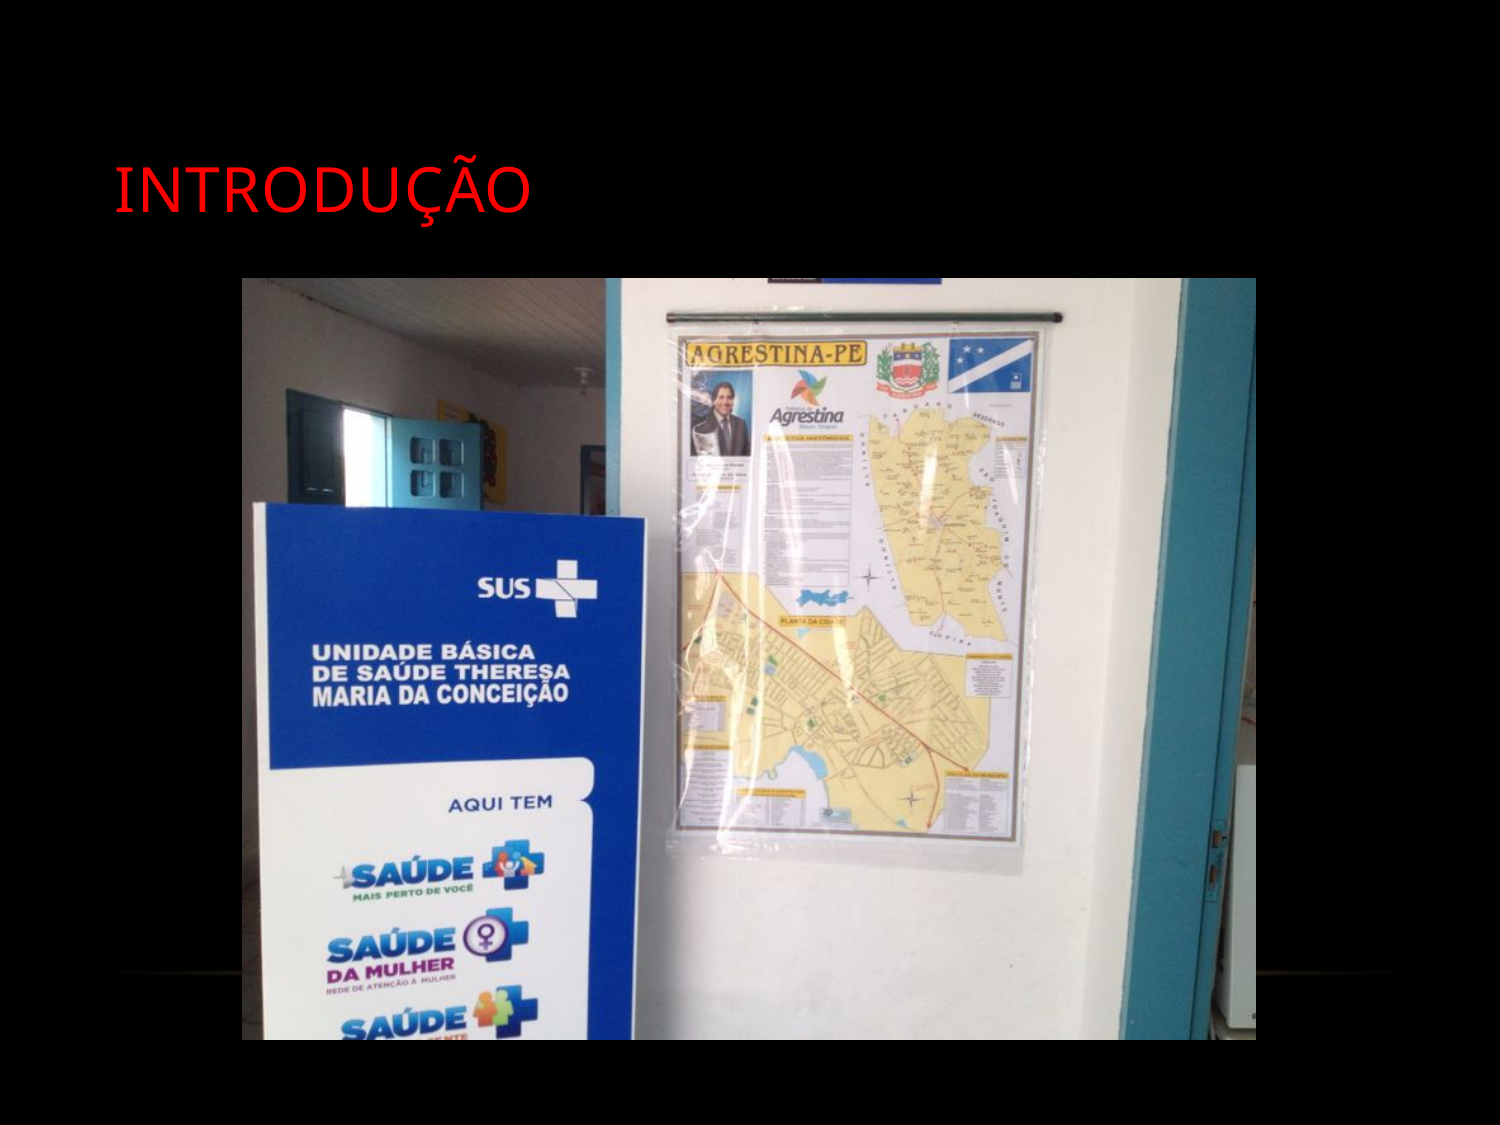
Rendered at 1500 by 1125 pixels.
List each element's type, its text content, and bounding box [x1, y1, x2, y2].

title Introdução [99, 45, 1400, 233]
picture [0, 0, 1500, 1125]
